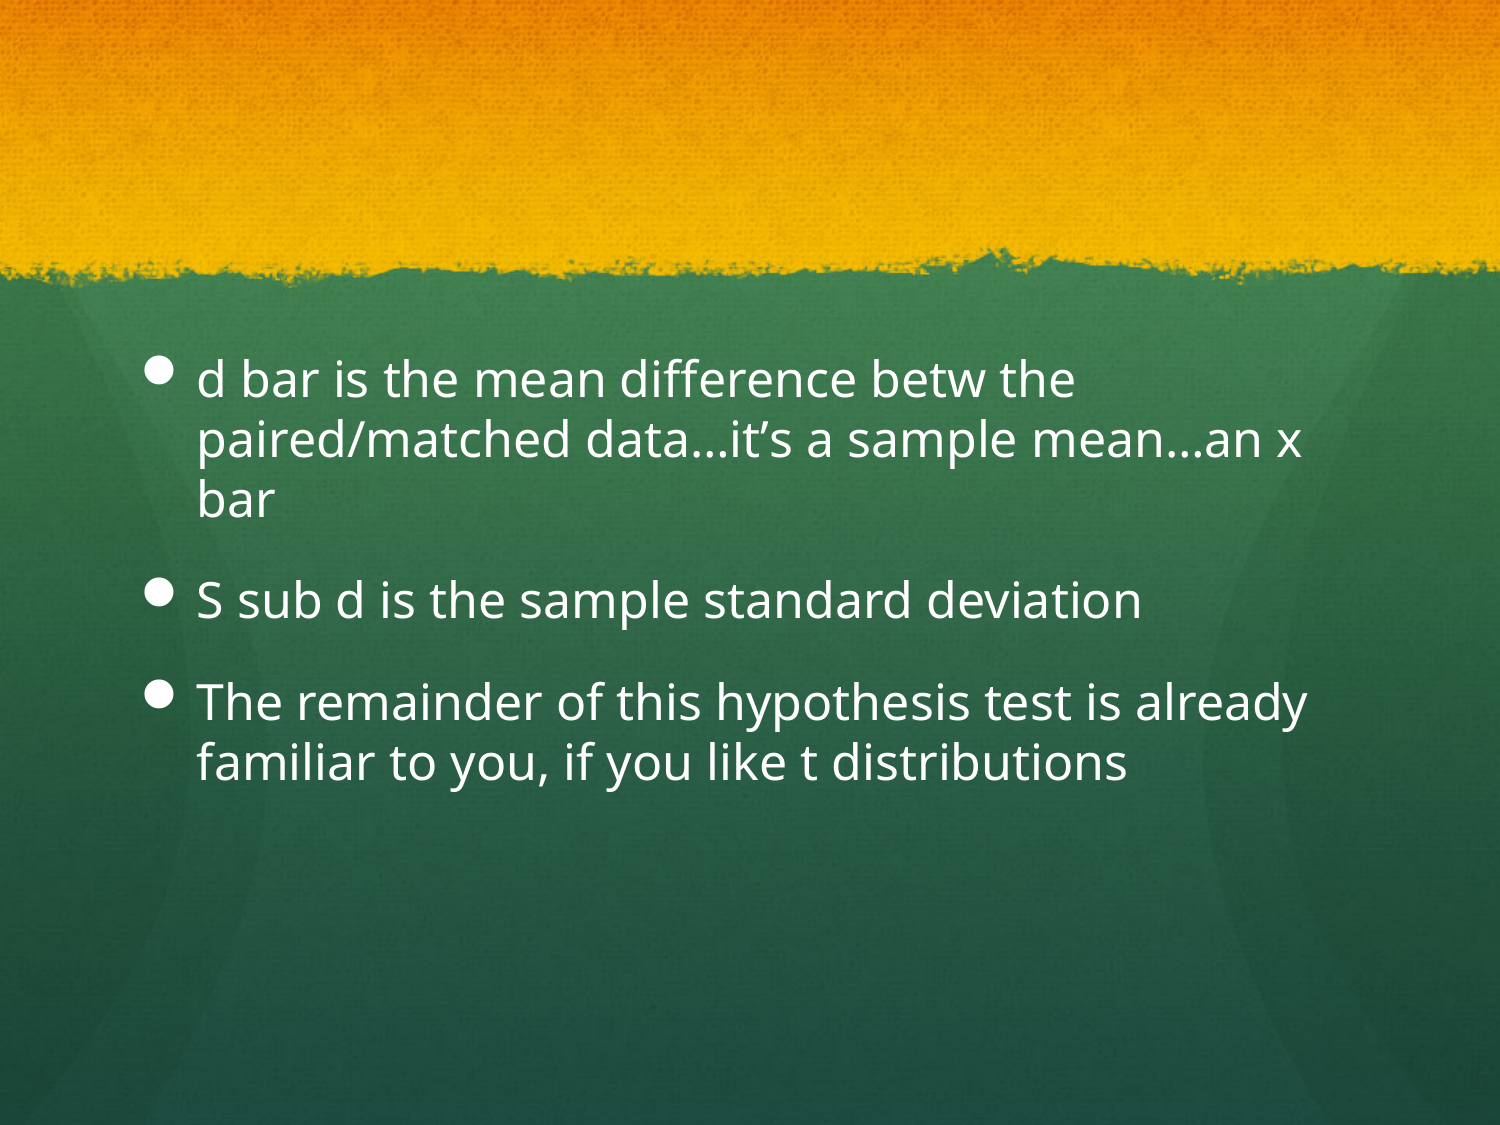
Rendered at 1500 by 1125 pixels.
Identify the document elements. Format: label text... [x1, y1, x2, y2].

list d bar is the mean difference betw the paired/matched data…it’s a sample mean…an x bar S sub d is the sample standard deviation The remainder of this hypothesis test is already familiar to you, if you like t distributions [125, 339, 1375, 1026]
picture [0, 0, 1500, 1125]
